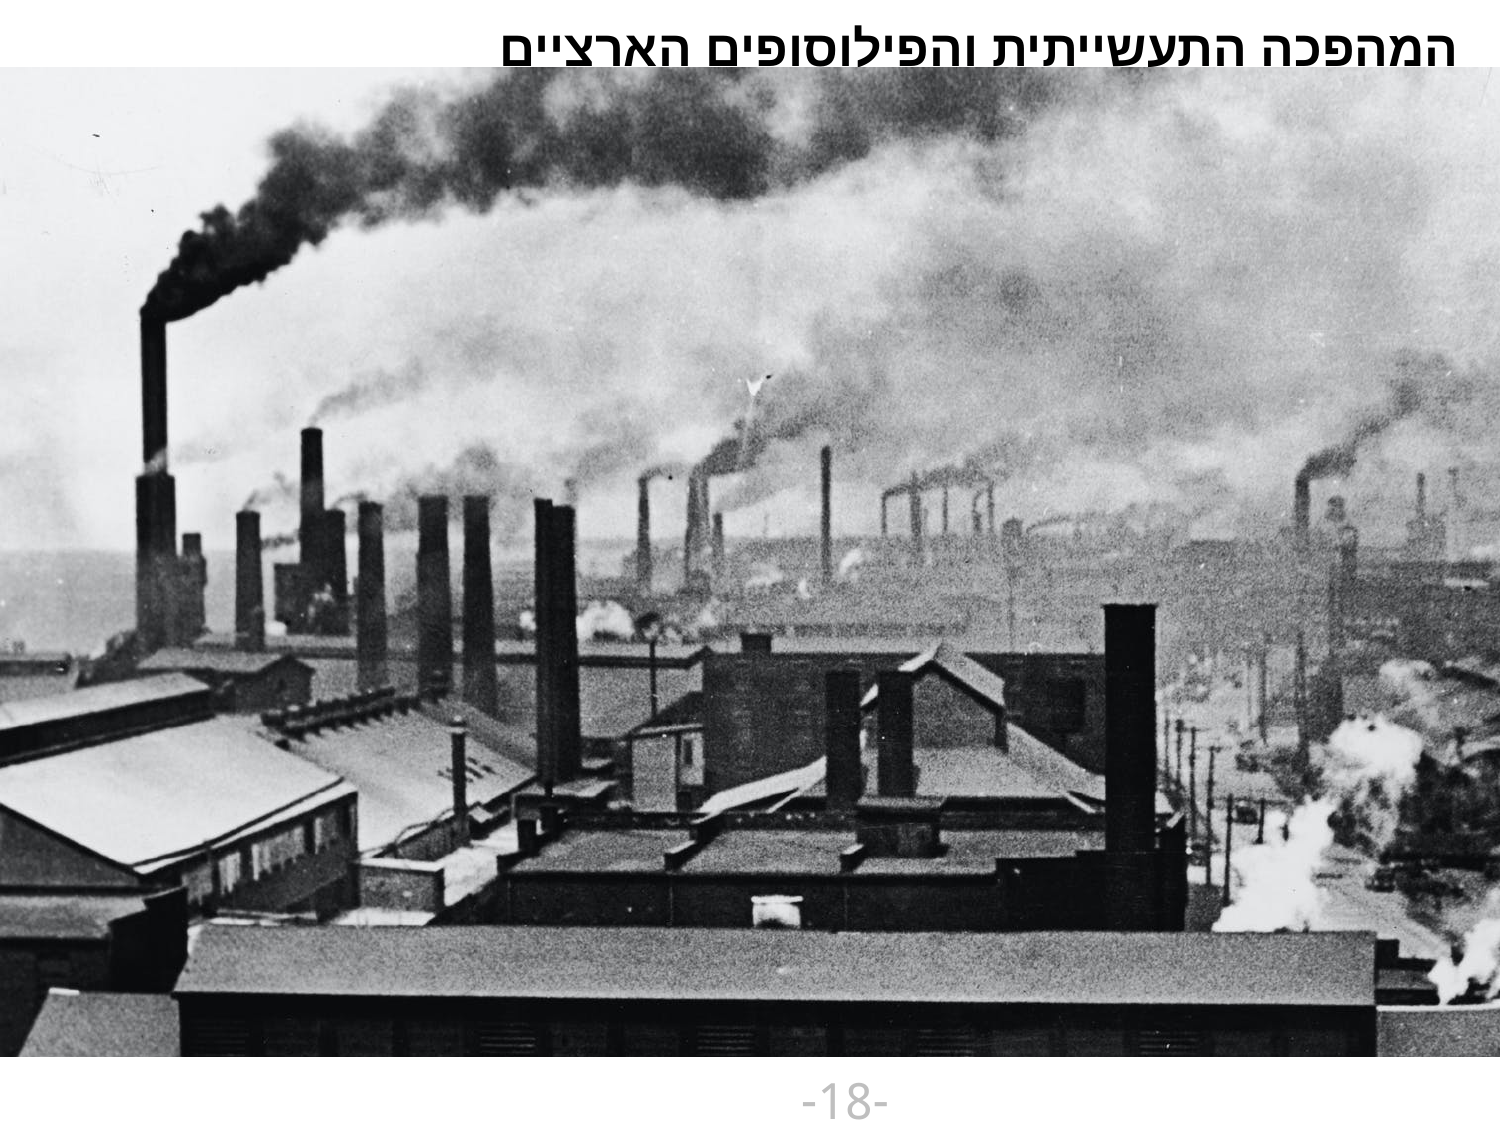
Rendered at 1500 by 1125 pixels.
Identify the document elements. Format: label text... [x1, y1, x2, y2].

text_box המהפכה התעשייתית והפילוסופים הארציים [240, 8, 1474, 66]
picture [0, 67, 1500, 1058]
